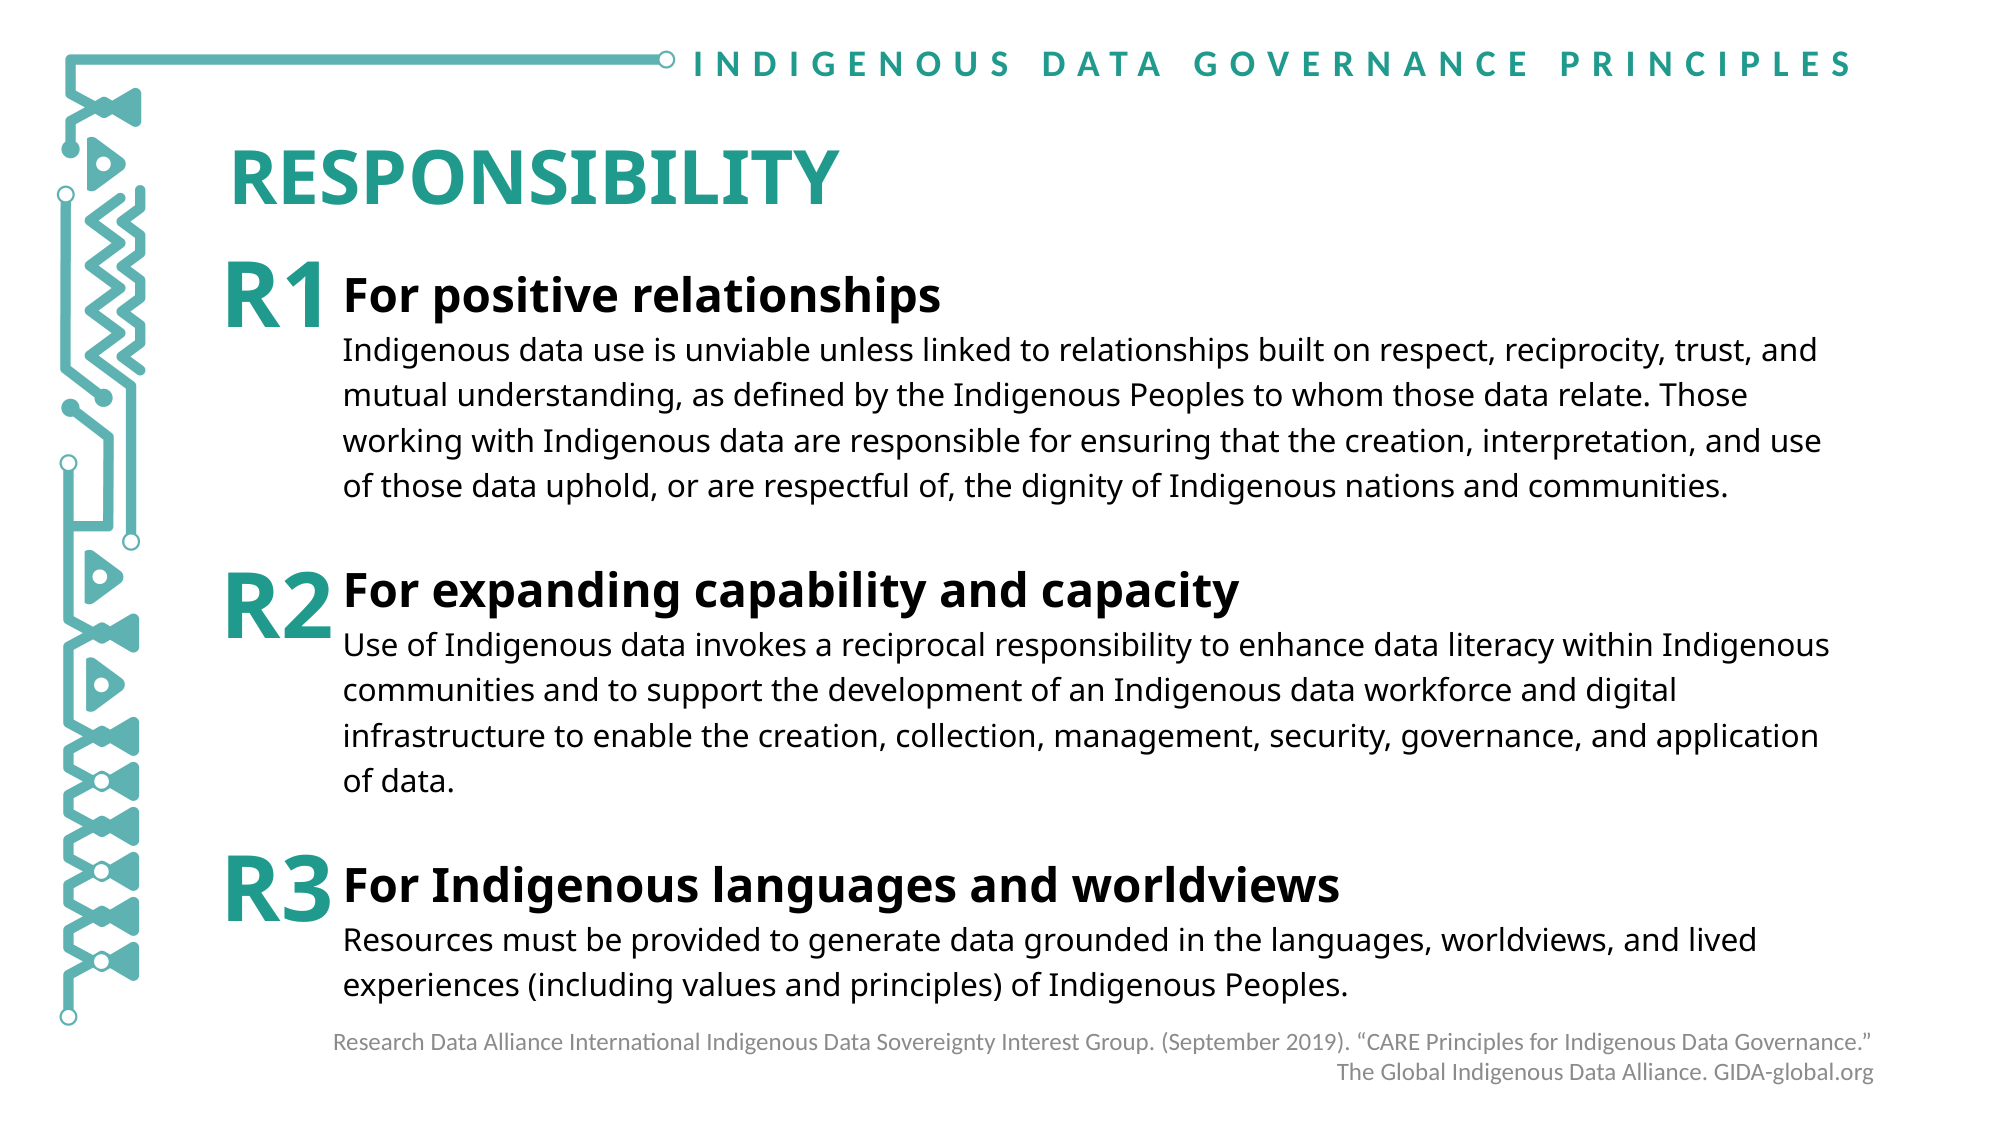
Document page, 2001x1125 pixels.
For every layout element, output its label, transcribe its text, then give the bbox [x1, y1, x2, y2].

text_box R3 [205, 822, 364, 947]
text_box R2 [205, 539, 364, 664]
text_box RESPONSIBILITY [213, 121, 1844, 227]
text_box For positive relationships Indigenous data use is unviable unless linked to relationships built on respect, reciprocity, trust, and mutual understanding, as defined by the Indigenous Peoples to whom those data relate. Those working with Indigenous data are responsible for ensuring that the creation, interpretation, and use of those data uphold, or are respectful of, the dignity of Indigenous nations and communities. For expanding capability and capacity Use of Indigenous data invokes a reciprocal responsibility to enhance data literacy within Indigenous communities and to support the development of an Indigenous data workforce and digital infrastructure to enable the creation, collection, management, security, governance, and application of data. For Indigenous languages and worldviews Resources must be provided to generate data grounded in the languages, worldviews, and lived experiences (including values and principles) of Indigenous Peoples. [327, 246, 1869, 1023]
text_box R1 [205, 228, 364, 353]
picture [0, 26, 716, 1055]
